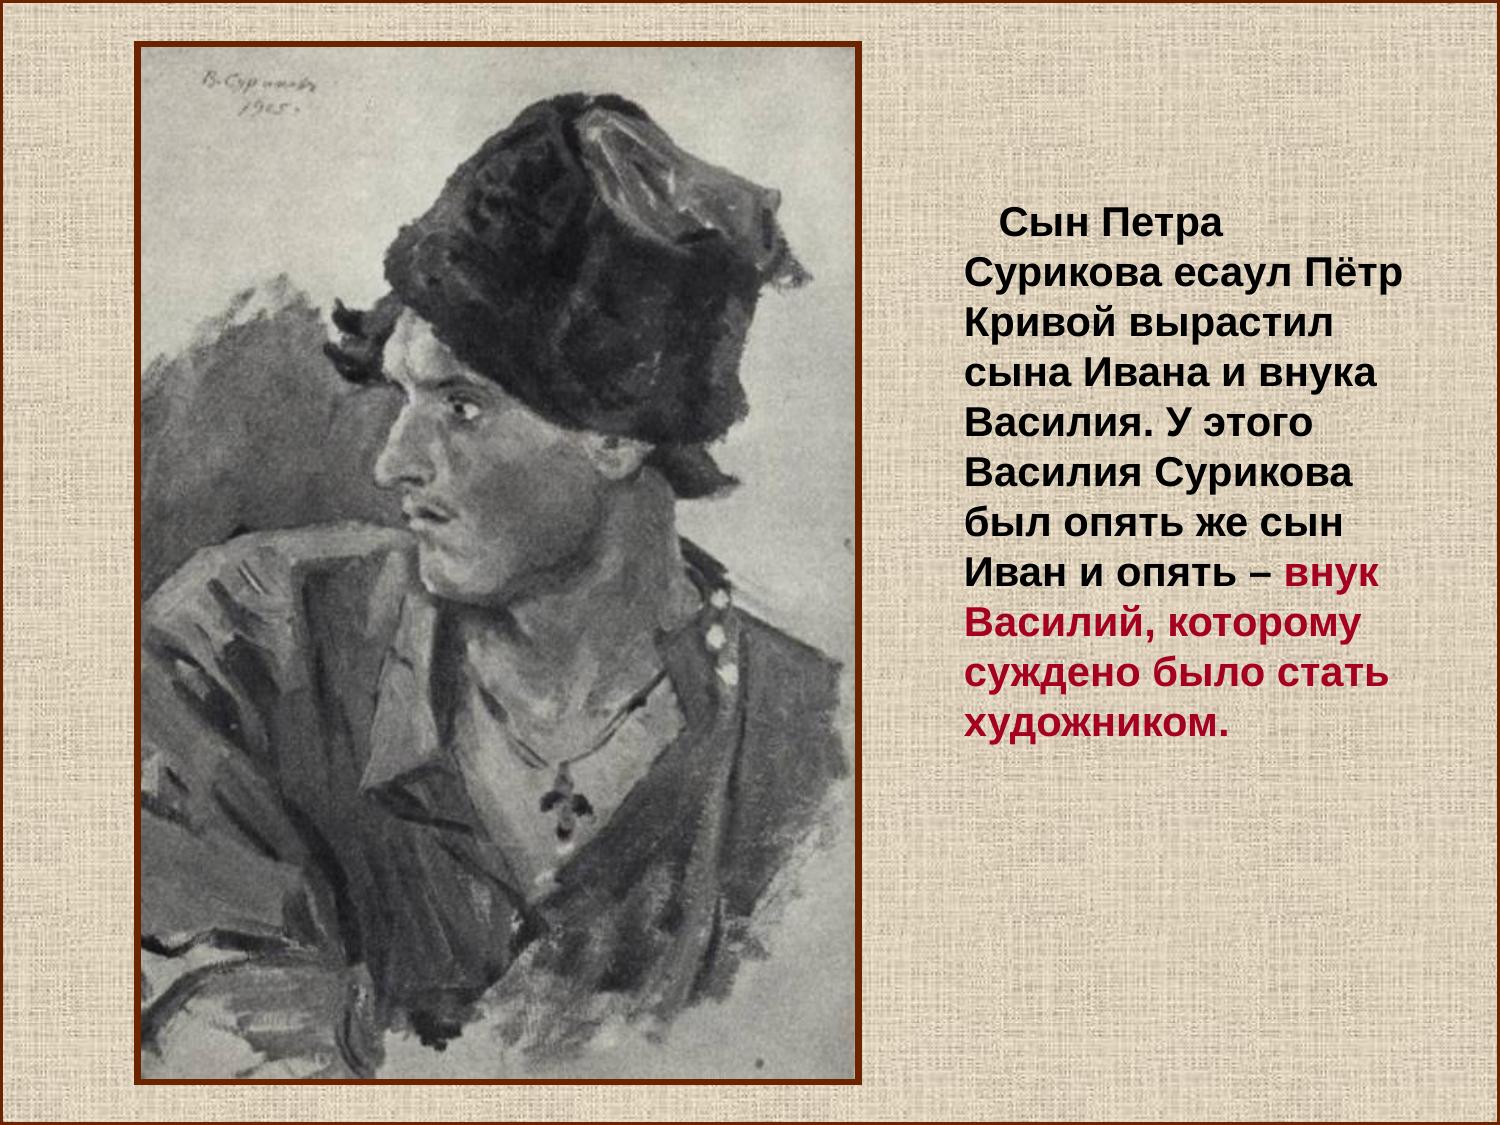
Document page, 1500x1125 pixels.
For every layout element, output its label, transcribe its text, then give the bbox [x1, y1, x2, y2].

picture [140, 46, 856, 1080]
text_box [0, 0, 1500, 1125]
text_box Сын Петра Сурикова есаул Пётр Кривой вырастил сына Ивана и внука Василия. У этого Василия Сурикова был опять же сын Иван и опять – внук Василий, которому суждено было стать художником. [949, 187, 1436, 803]
